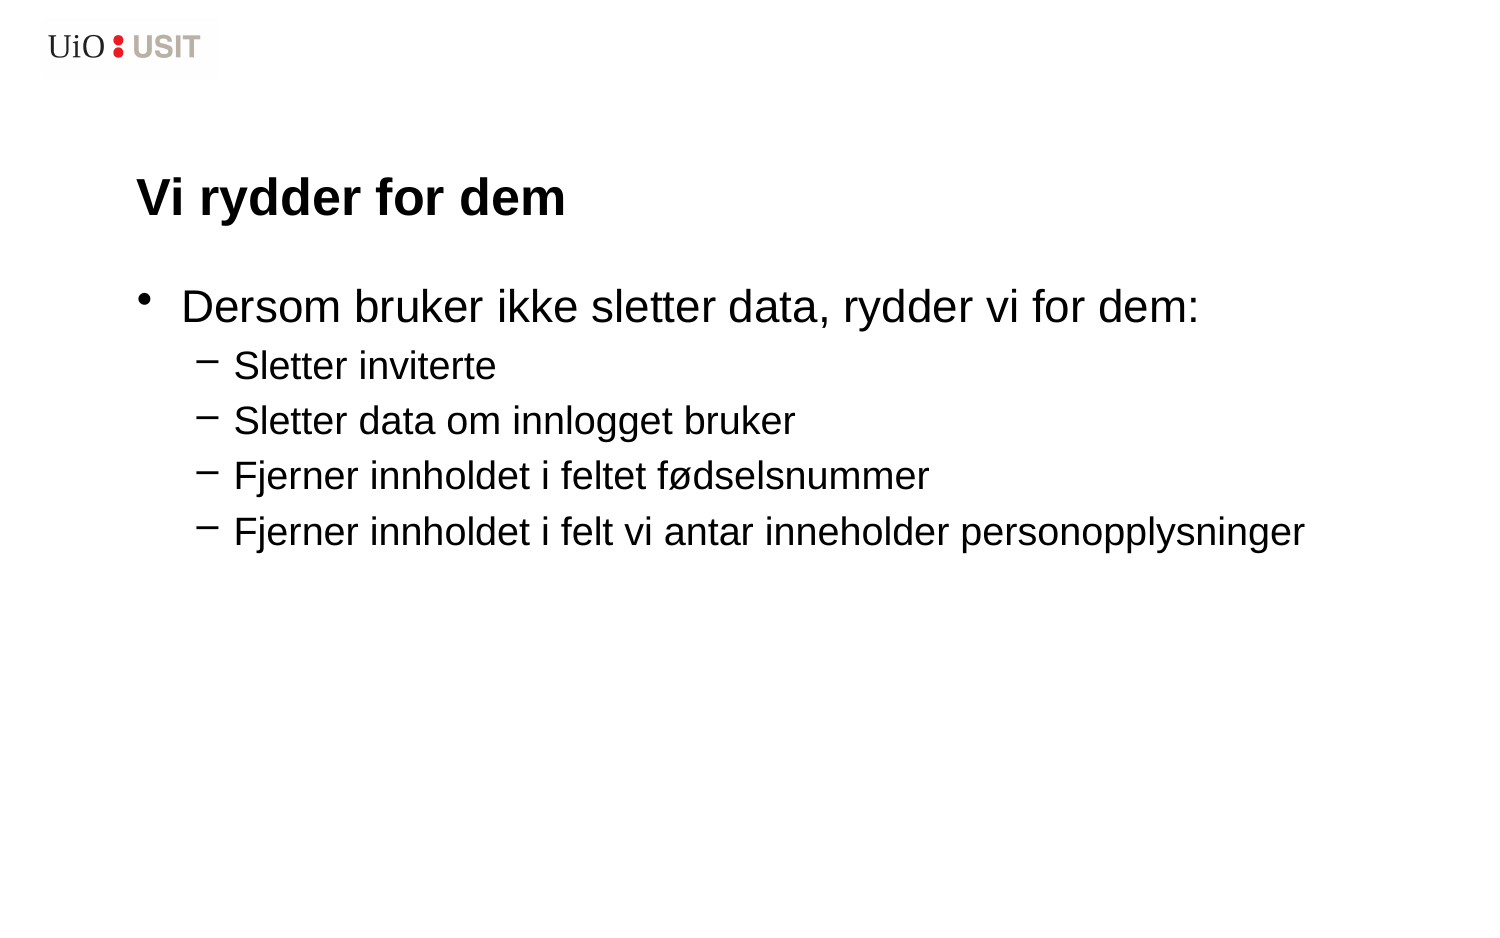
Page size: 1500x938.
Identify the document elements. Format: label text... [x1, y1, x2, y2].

picture [41, 17, 219, 79]
title Vi rydder for dem [125, 116, 1425, 270]
list Dersom bruker ikke sletter data, rydder vi for dem: Sletter inviterte Sletter data om innlogget bruker Fjerner innholdet i feltet fødselsnummer Fjerner innholdet i felt vi antar inneholder personopplysninger [125, 270, 1425, 834]
